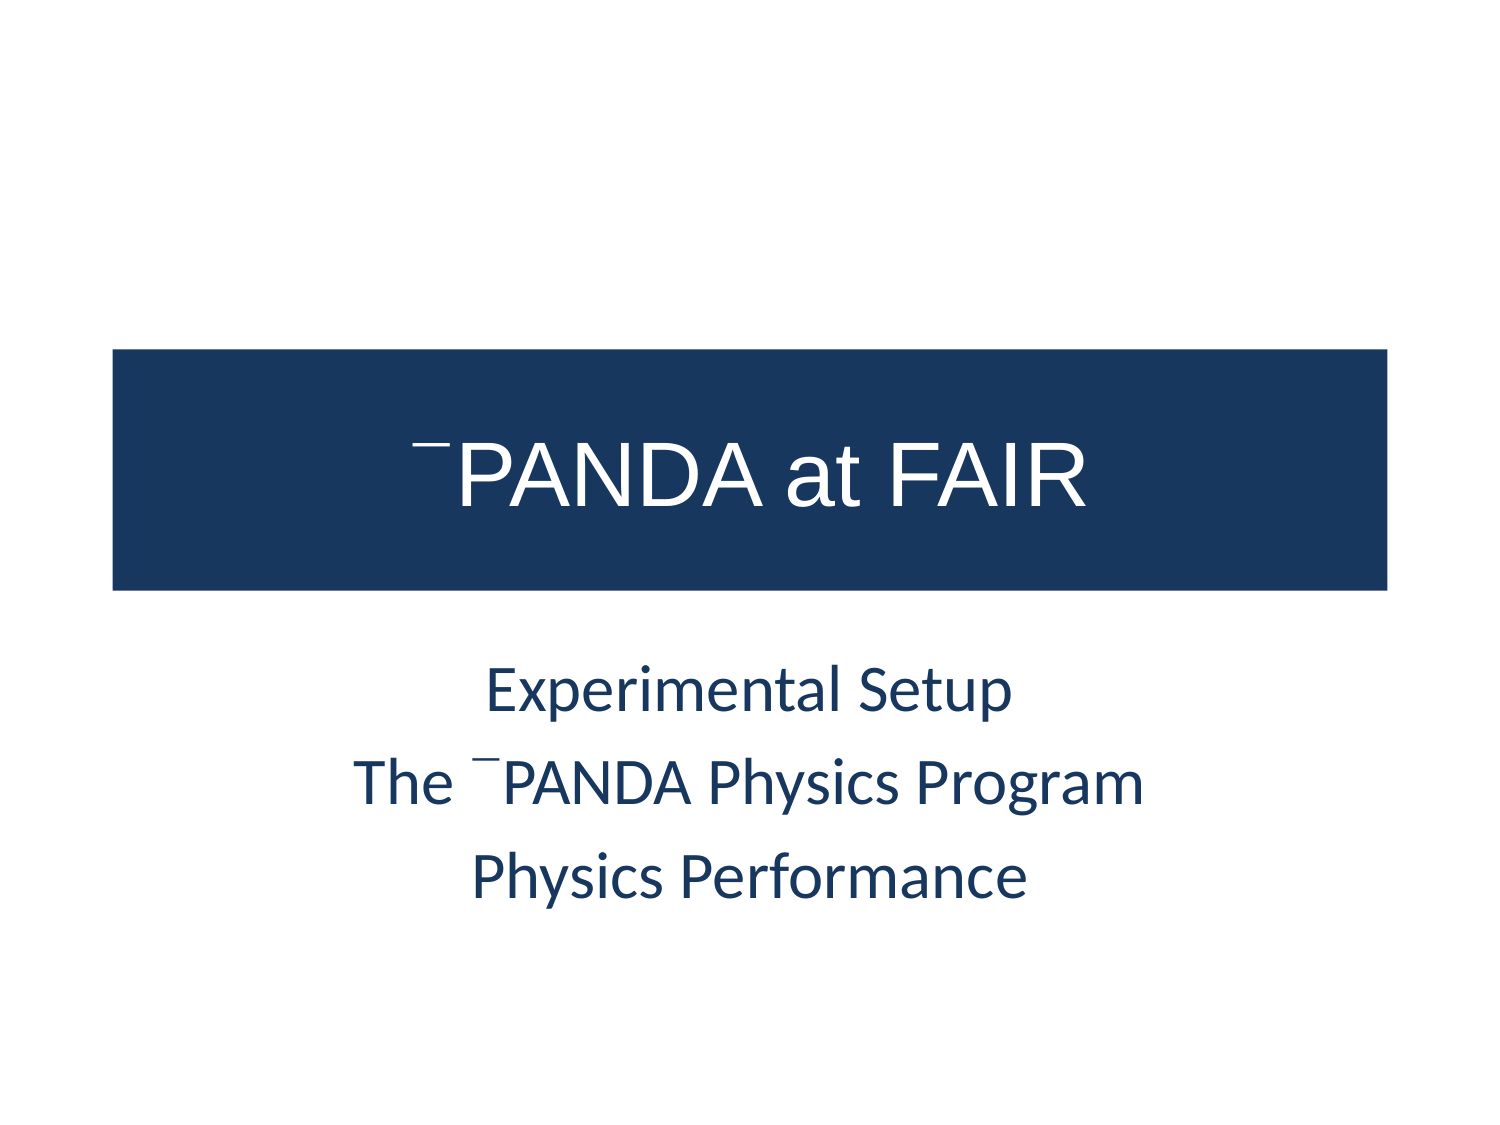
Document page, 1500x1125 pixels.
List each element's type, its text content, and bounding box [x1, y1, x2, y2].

subtitle Experimental Setup The PANDA Physics Program Physics Performance [225, 637, 1275, 925]
title PANDA at FAIR [112, 349, 1388, 591]
